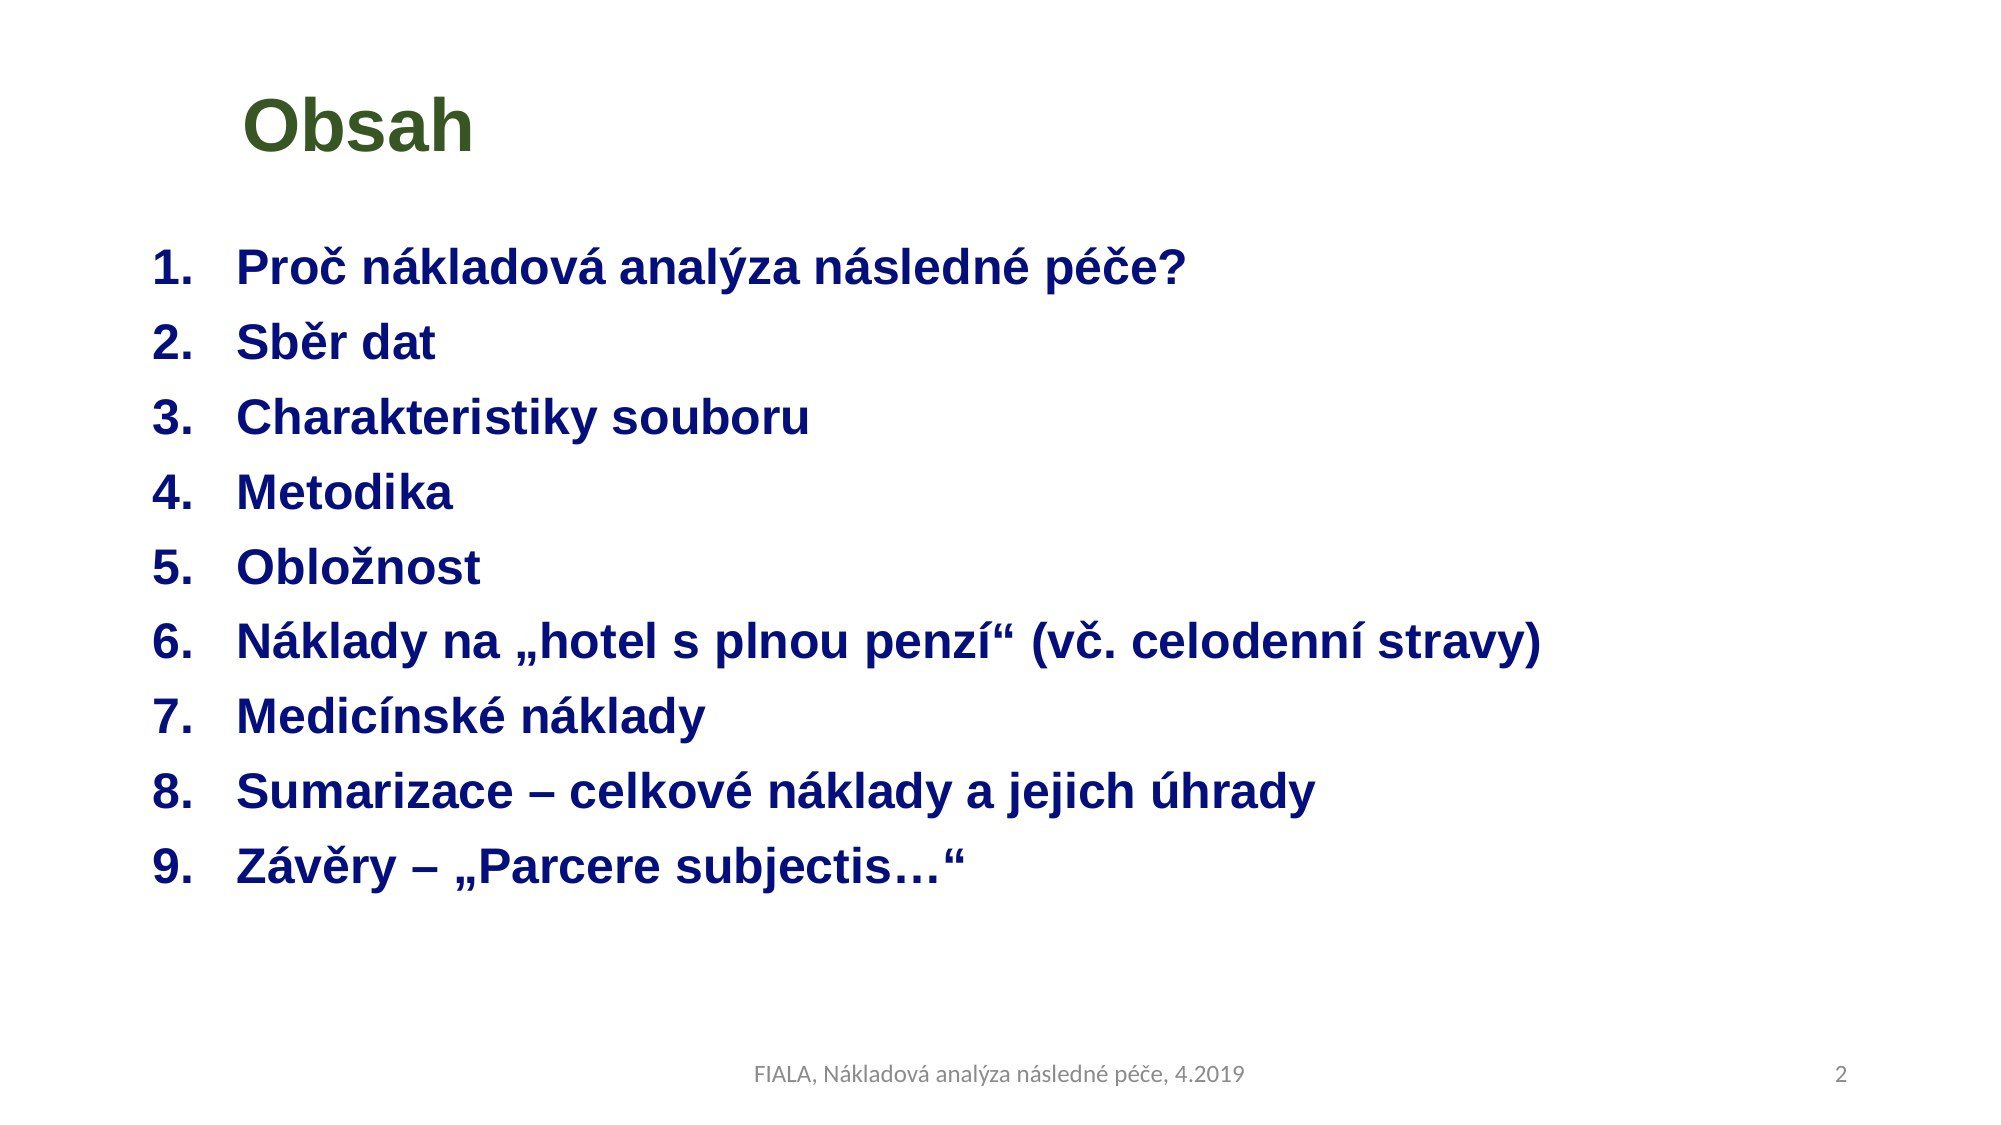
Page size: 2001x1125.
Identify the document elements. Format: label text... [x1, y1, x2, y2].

list Proč nákladová analýza následné péče? Sběr dat Charakteristiky souboru Metodika Obložnost Náklady na „hotel s plnou penzí“ (vč. celodenní stravy) Medicínské náklady Sumarizace – celkové náklady a jejich úhrady Závěry – „Parcere subjectis…“ [137, 234, 1589, 958]
slide_number 2 [1412, 1042, 1863, 1103]
footer FIALA, Nákladová analýza následné péče, 4.2019 [662, 1042, 1338, 1103]
title Obsah [227, 59, 1863, 195]
